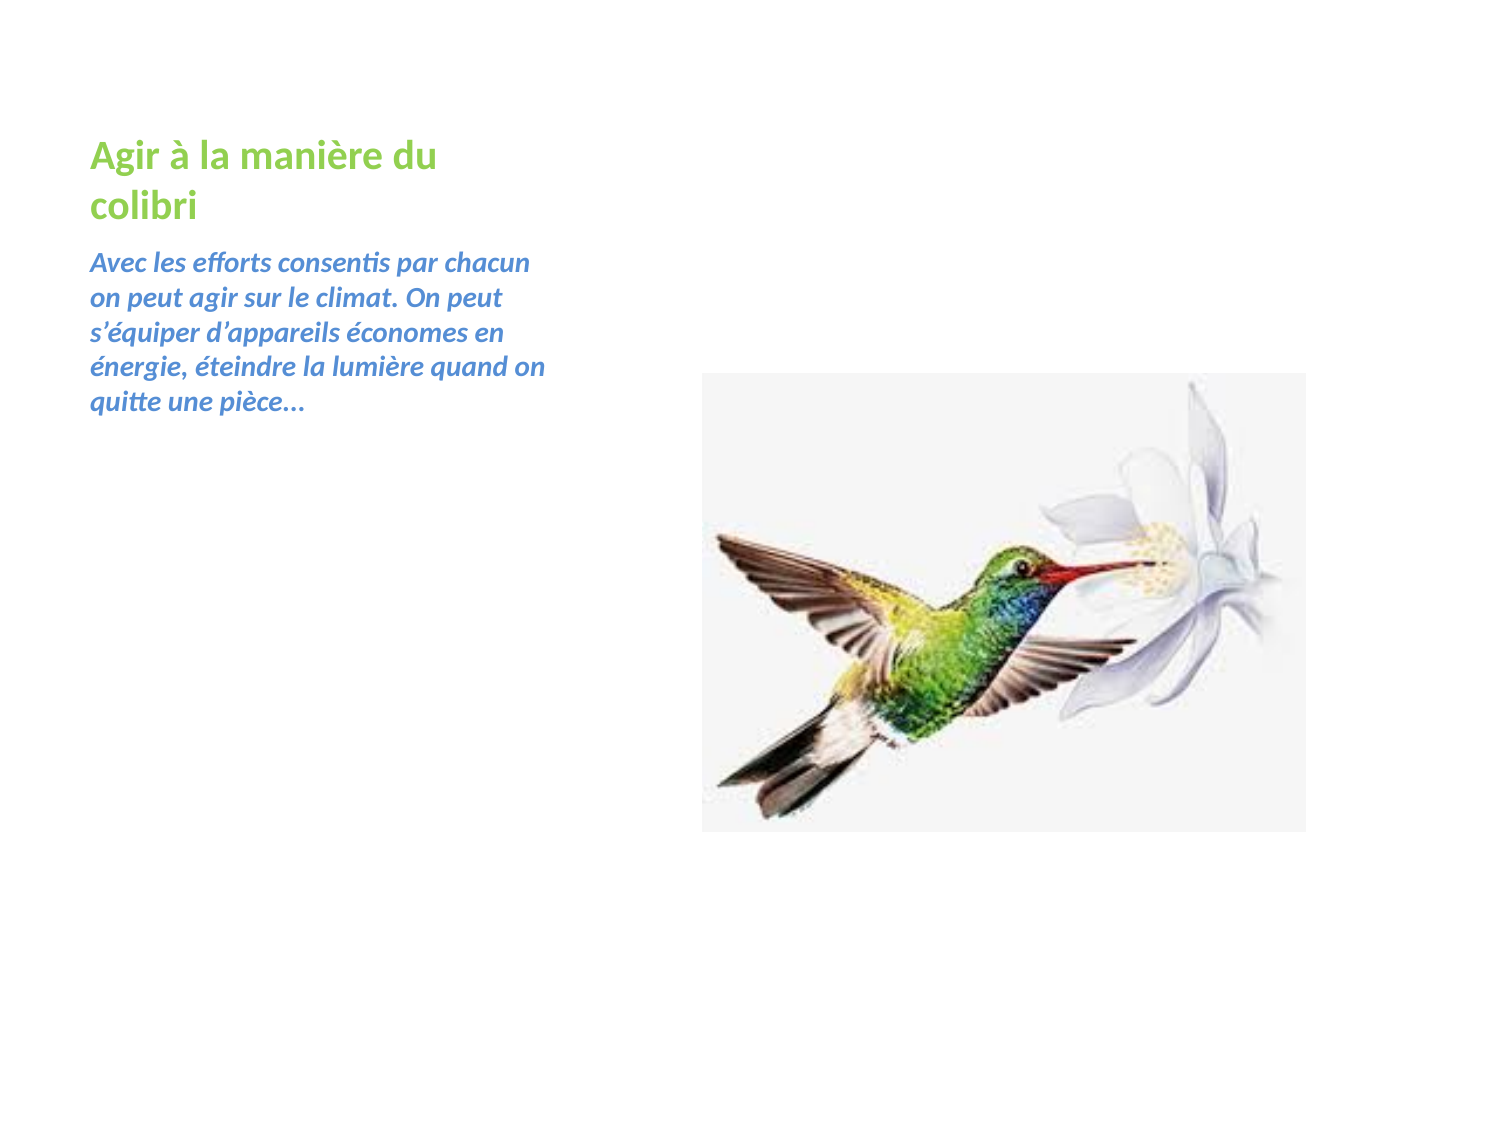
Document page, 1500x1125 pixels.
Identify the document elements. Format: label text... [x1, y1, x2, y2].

list Avec les efforts consentis par chacun on peut agir sur le climat. On peut s’équiper d’appareils économes en énergie, éteindre la lumière quand on quitte une pièce... [75, 235, 569, 1005]
title Agir à la manière du colibri [75, 44, 569, 235]
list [702, 373, 1306, 832]
